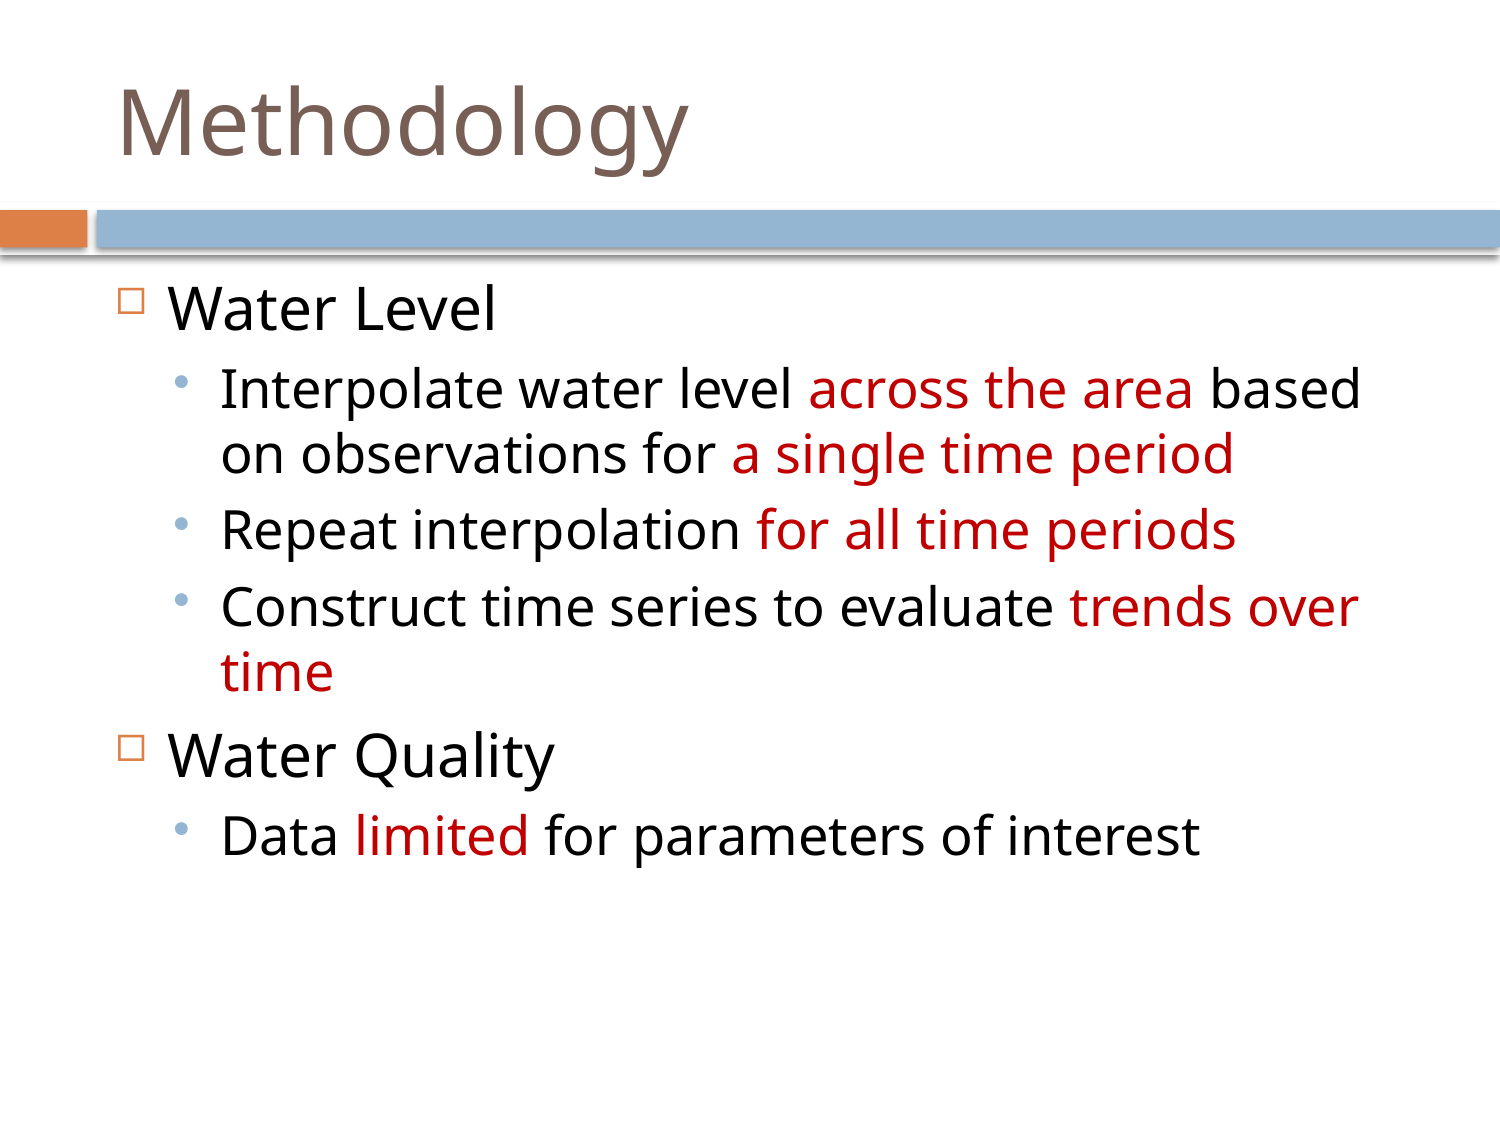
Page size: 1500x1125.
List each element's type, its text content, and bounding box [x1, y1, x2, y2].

list Water Level Interpolate water level across the area based on observations for a single time period Repeat interpolation for all time periods Construct time series to evaluate trends over time Water Quality Data limited for parameters of interest [100, 262, 1438, 1000]
title Methodology [100, 37, 1438, 200]
